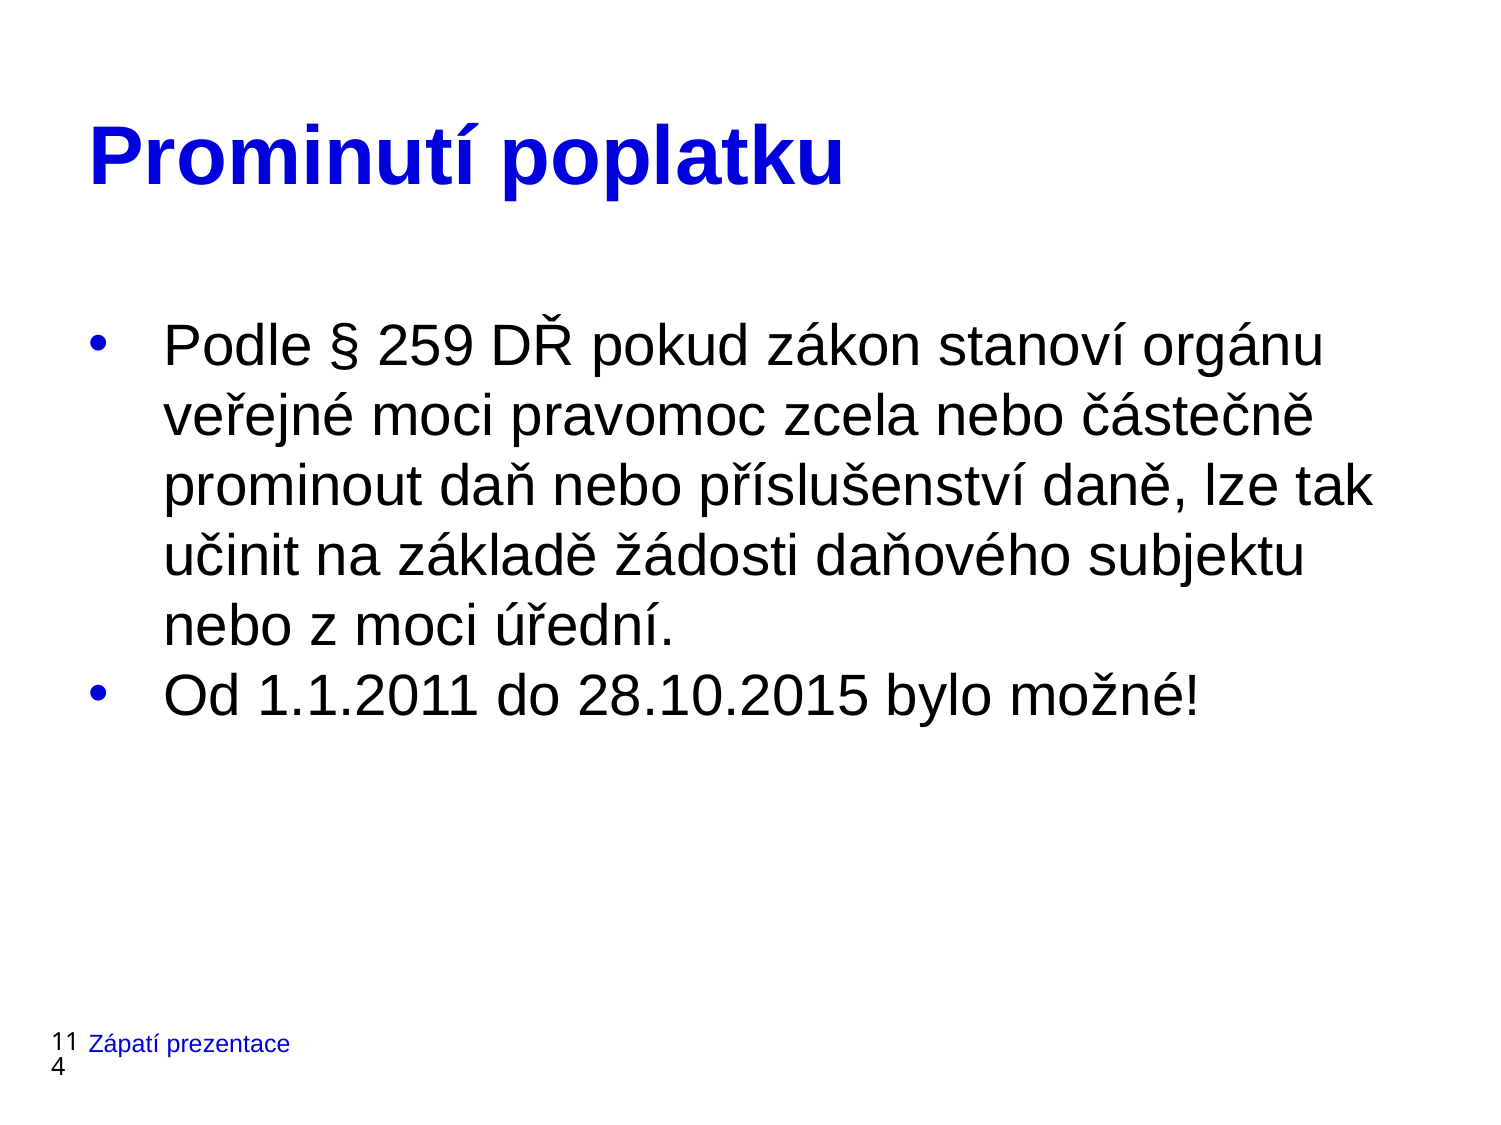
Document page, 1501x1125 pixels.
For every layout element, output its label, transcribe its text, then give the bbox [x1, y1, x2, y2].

slide_number 114 [50, 1021, 82, 1063]
list Podle § 259 DŘ pokud zákon stanoví orgánu veřejné moci pravomoc zcela nebo částečně prominout daň nebo příslušenství daně, lze tak učinit na základě žádosti daňového subjektu nebo z moci úřední. Od 1.1.2011 do 28.10.2015 bylo možné! [88, 307, 1412, 957]
title Prominutí poplatku [88, 118, 1412, 193]
footer Zápatí prezentace [88, 1021, 1064, 1063]
